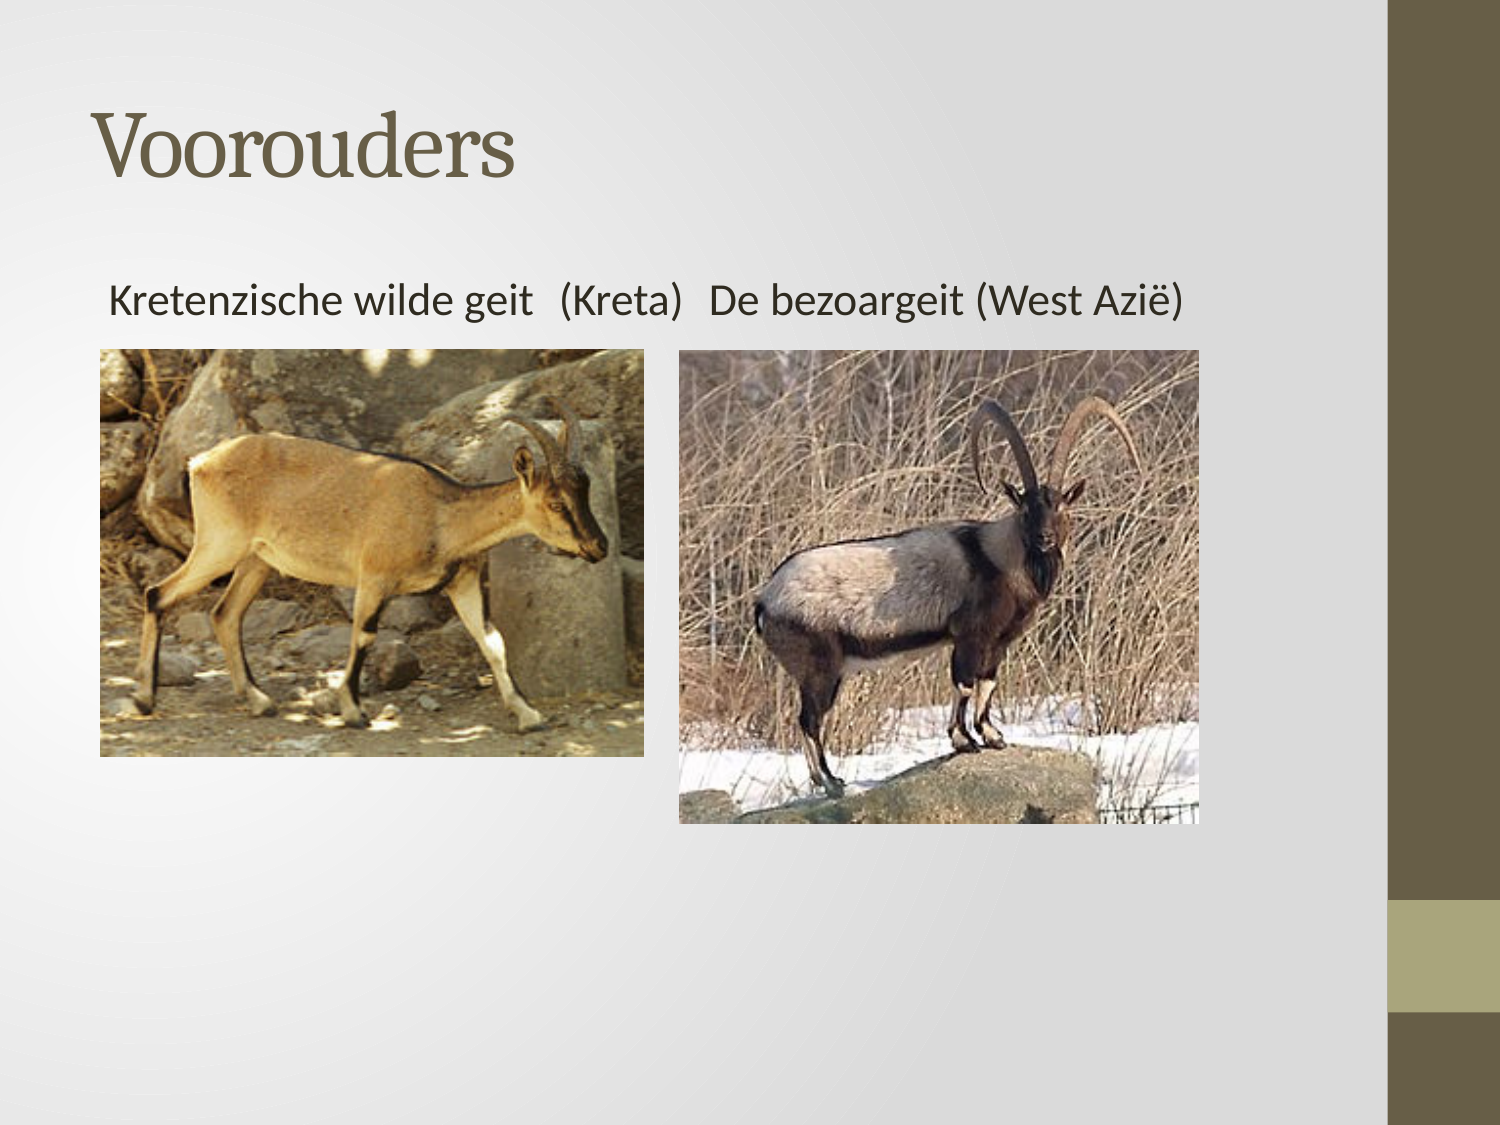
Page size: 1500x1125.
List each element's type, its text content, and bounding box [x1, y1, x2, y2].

picture [678, 350, 1200, 825]
title Voorouders [75, 45, 1325, 233]
picture [99, 349, 645, 757]
list Kretenzische wilde geit (Kreta) De bezoargeit (West Azië) [75, 262, 1325, 1050]
